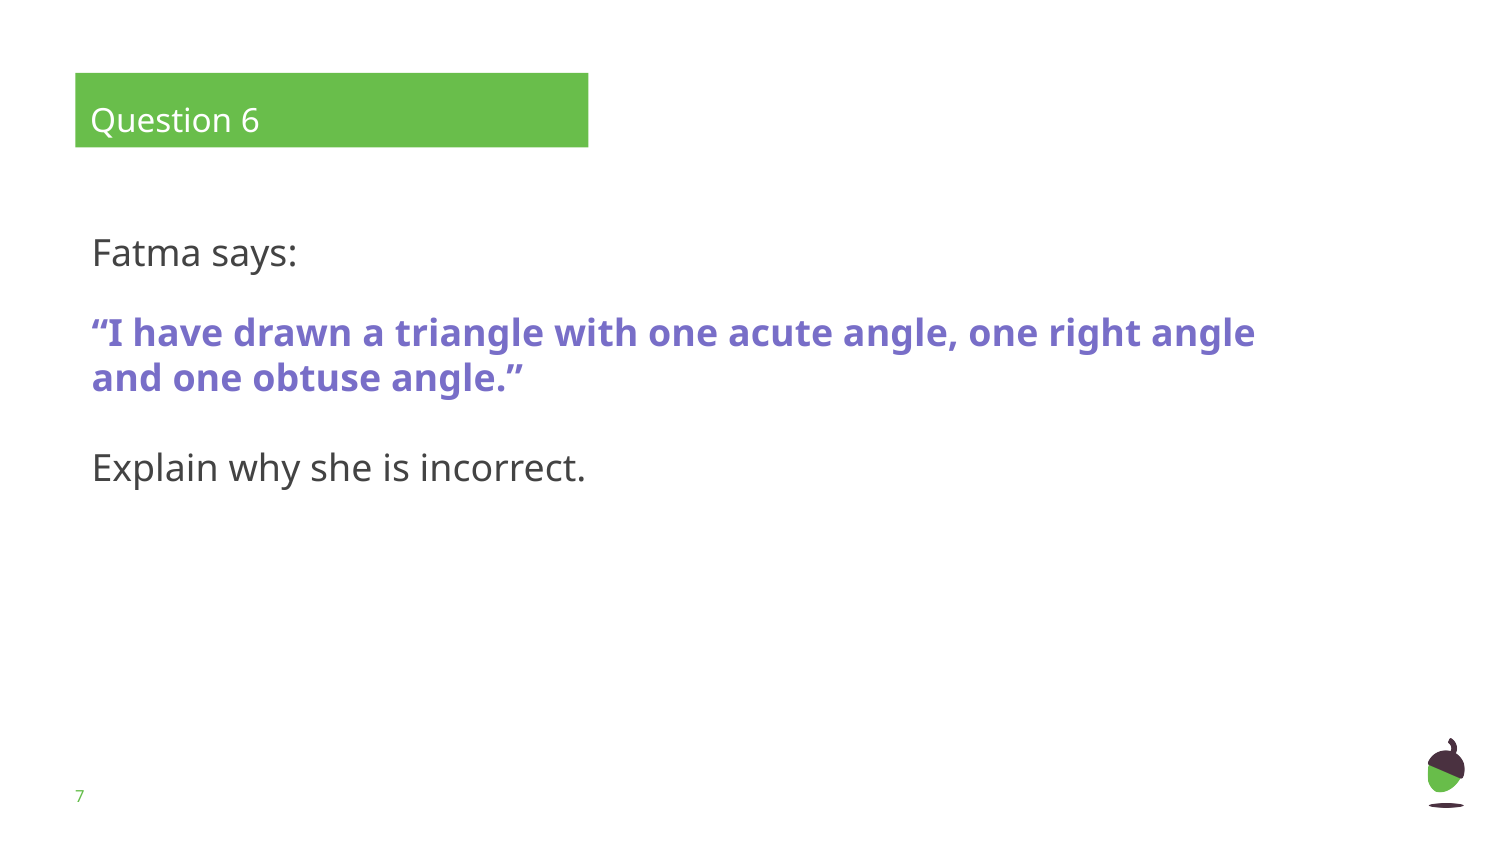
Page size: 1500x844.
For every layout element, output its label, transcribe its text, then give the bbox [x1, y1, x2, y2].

slide_number ‹#› [75, 786, 194, 816]
subtitle Question 6 [75, 72, 589, 148]
picture [1427, 738, 1465, 808]
text_box Fatma says: “I have drawn a triangle with one acute angle, one right angle and one obtuse angle.” Explain why she is incorrect. [76, 213, 1340, 701]
